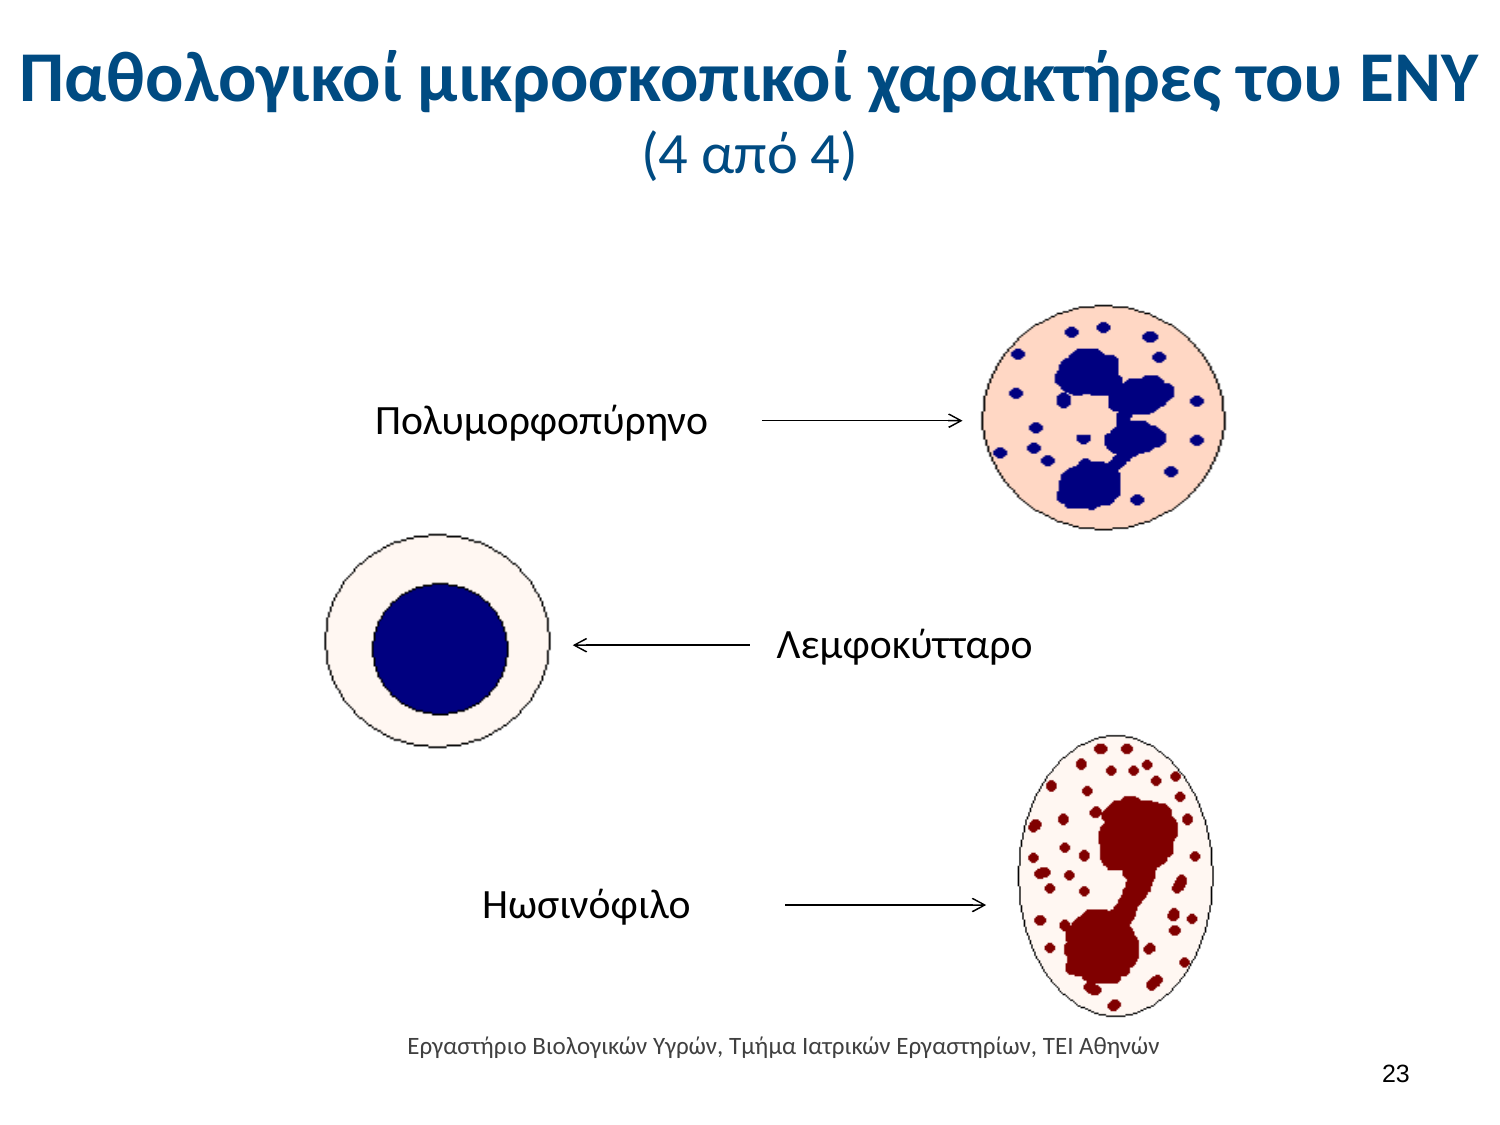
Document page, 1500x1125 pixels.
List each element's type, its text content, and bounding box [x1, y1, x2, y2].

picture [950, 302, 1270, 538]
slide_number 22 [1074, 1042, 1425, 1103]
text_box Πολυμορφοπύρηνο [360, 385, 762, 451]
title Παθολογικοί μικροσκοπικοί χαρακτήρες του ΕΝΥ (4 από 4) [0, 19, 1500, 197]
text_box Ηωσινόφιλο [467, 869, 706, 935]
text_box Λεμφοκύτταρο [761, 609, 1258, 675]
picture [312, 526, 562, 754]
text_box Εργαστήριο Βιολογικών Υγρών, Τμήμα Ιατρικών Εργαστηρίων, ΤΕΙ Αθηνών [392, 1022, 1184, 1068]
picture [1009, 715, 1223, 1024]
